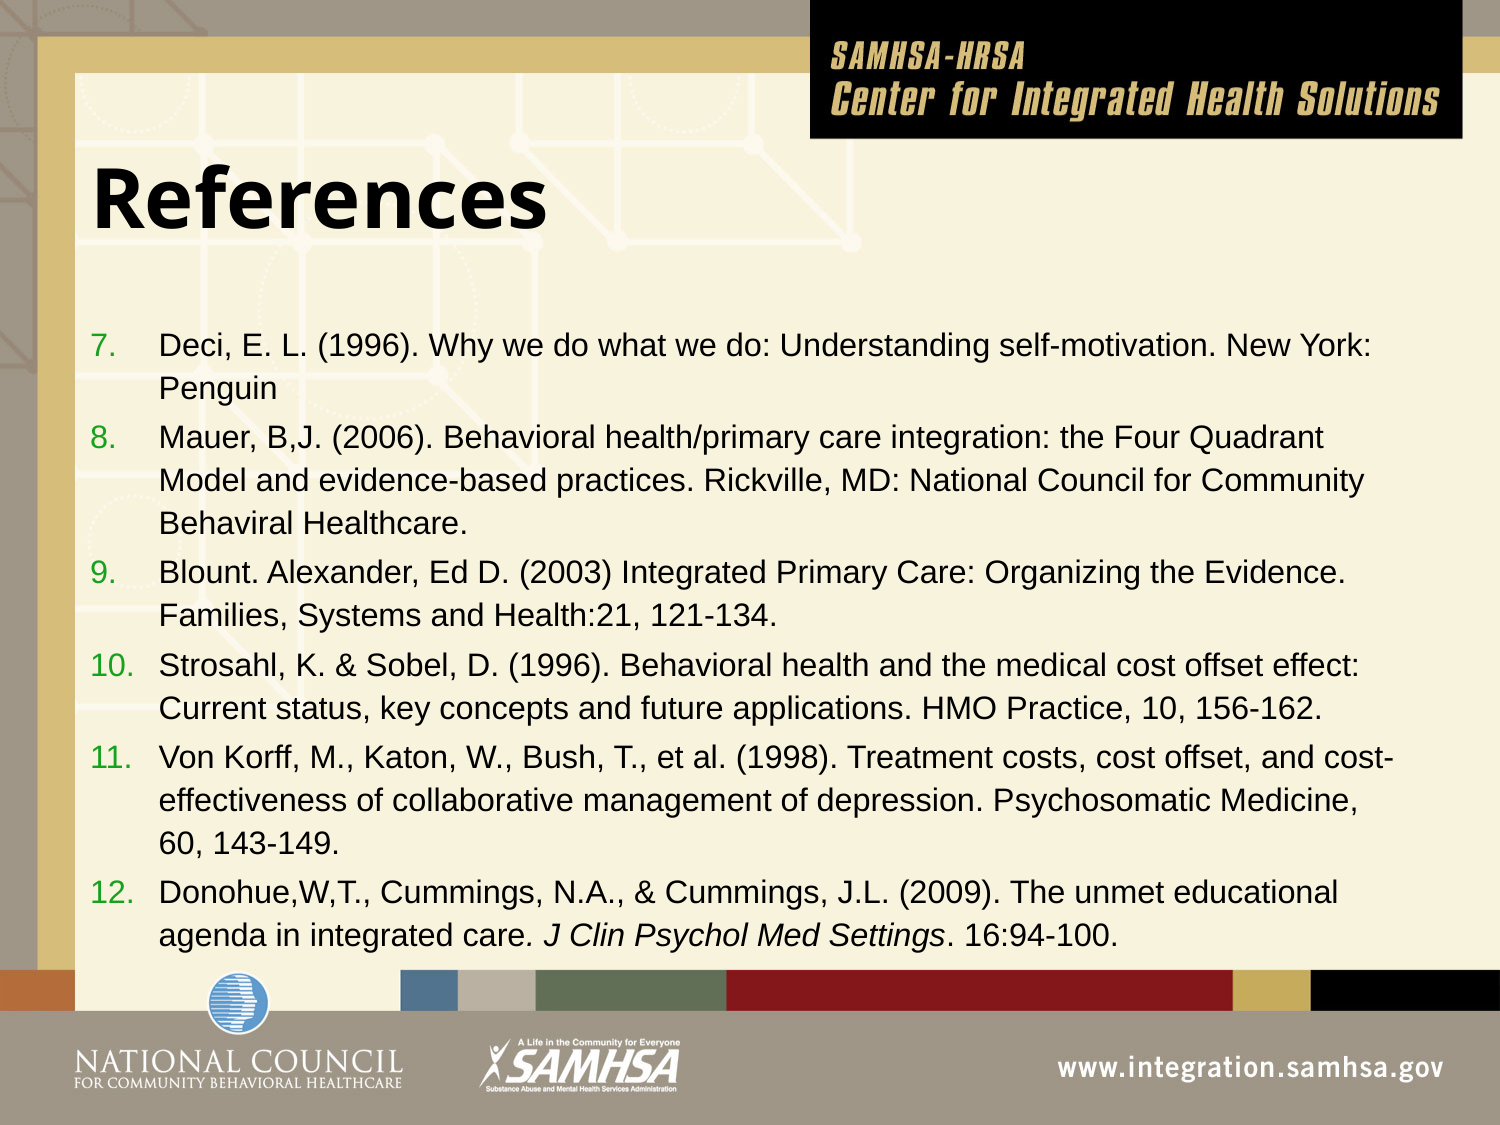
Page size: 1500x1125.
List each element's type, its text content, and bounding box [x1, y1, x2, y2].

title References [75, 137, 1425, 263]
list Deci, E. L. (1996). Why we do what we do: Understanding self-motivation. New York: Penguin Mauer, B,J. (2006). Behavioral health/primary care integration: the Four Quadrant Model and evidence-based practices. Rickville, MD: National Council for Community Behaviral Healthcare. Blount. Alexander, Ed D. (2003) Integrated Primary Care: Organizing the Evidence. Families, Systems and Health:21, 121-134. Strosahl, K. & Sobel, D. (1996). Behavioral health and the medical cost offset effect: Current status, key concepts and future applications. HMO Practice, 10, 156-162. Von Korff, M., Katon, W., Bush, T., et al. (1998). Treatment costs, cost offset, and cost-effectiveness of collaborative management of depression. Psychosomatic Medicine, 60, 143-149. Donohue,W,T., Cummings, N.A., & Cummings, J.L. (2009). The unmet educational agenda in integrated care. J Clin Psychol Med Settings. 16:94-100. [75, 312, 1425, 975]
picture [0, 0, 1500, 1125]
